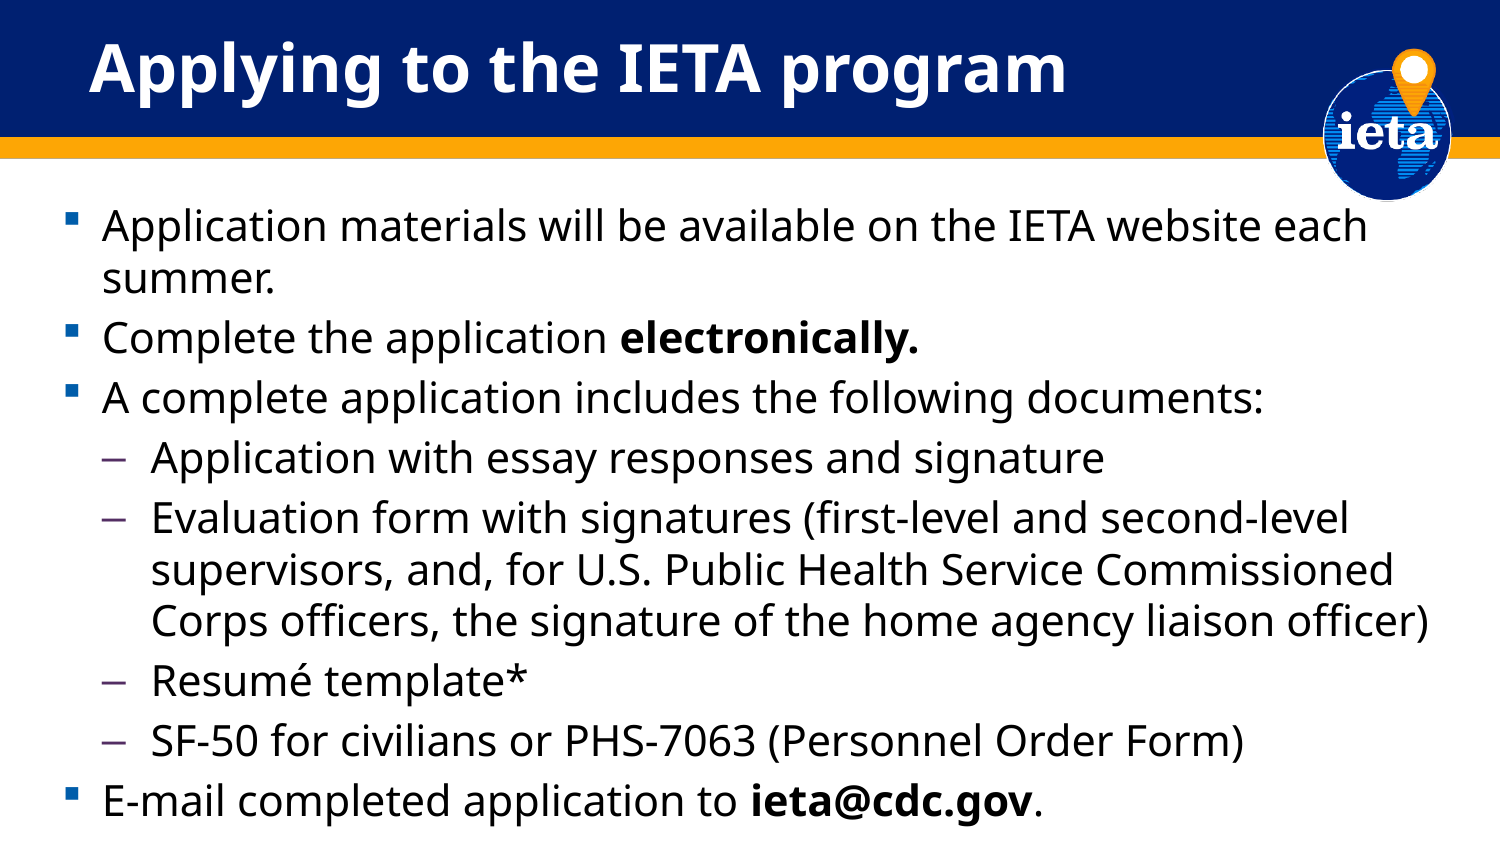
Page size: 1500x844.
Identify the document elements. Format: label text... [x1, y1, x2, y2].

picture [0, 0, 1500, 206]
list Application materials will be available on the IETA website each summer. Complete the application electronically. A complete application includes the following documents: Application with essay responses and signature Evaluation form with signatures (first-level and second-level supervisors, and, for U.S. Public Health Service Commissioned Corps officers, the signature of the home agency liaison officer) Resumé template* SF-50 for civilians or PHS-7063 (Personnel Order Form) E-mail completed application to ieta@cdc.gov. [47, 190, 1453, 844]
title Applying to the IETA program [75, 15, 1425, 114]
